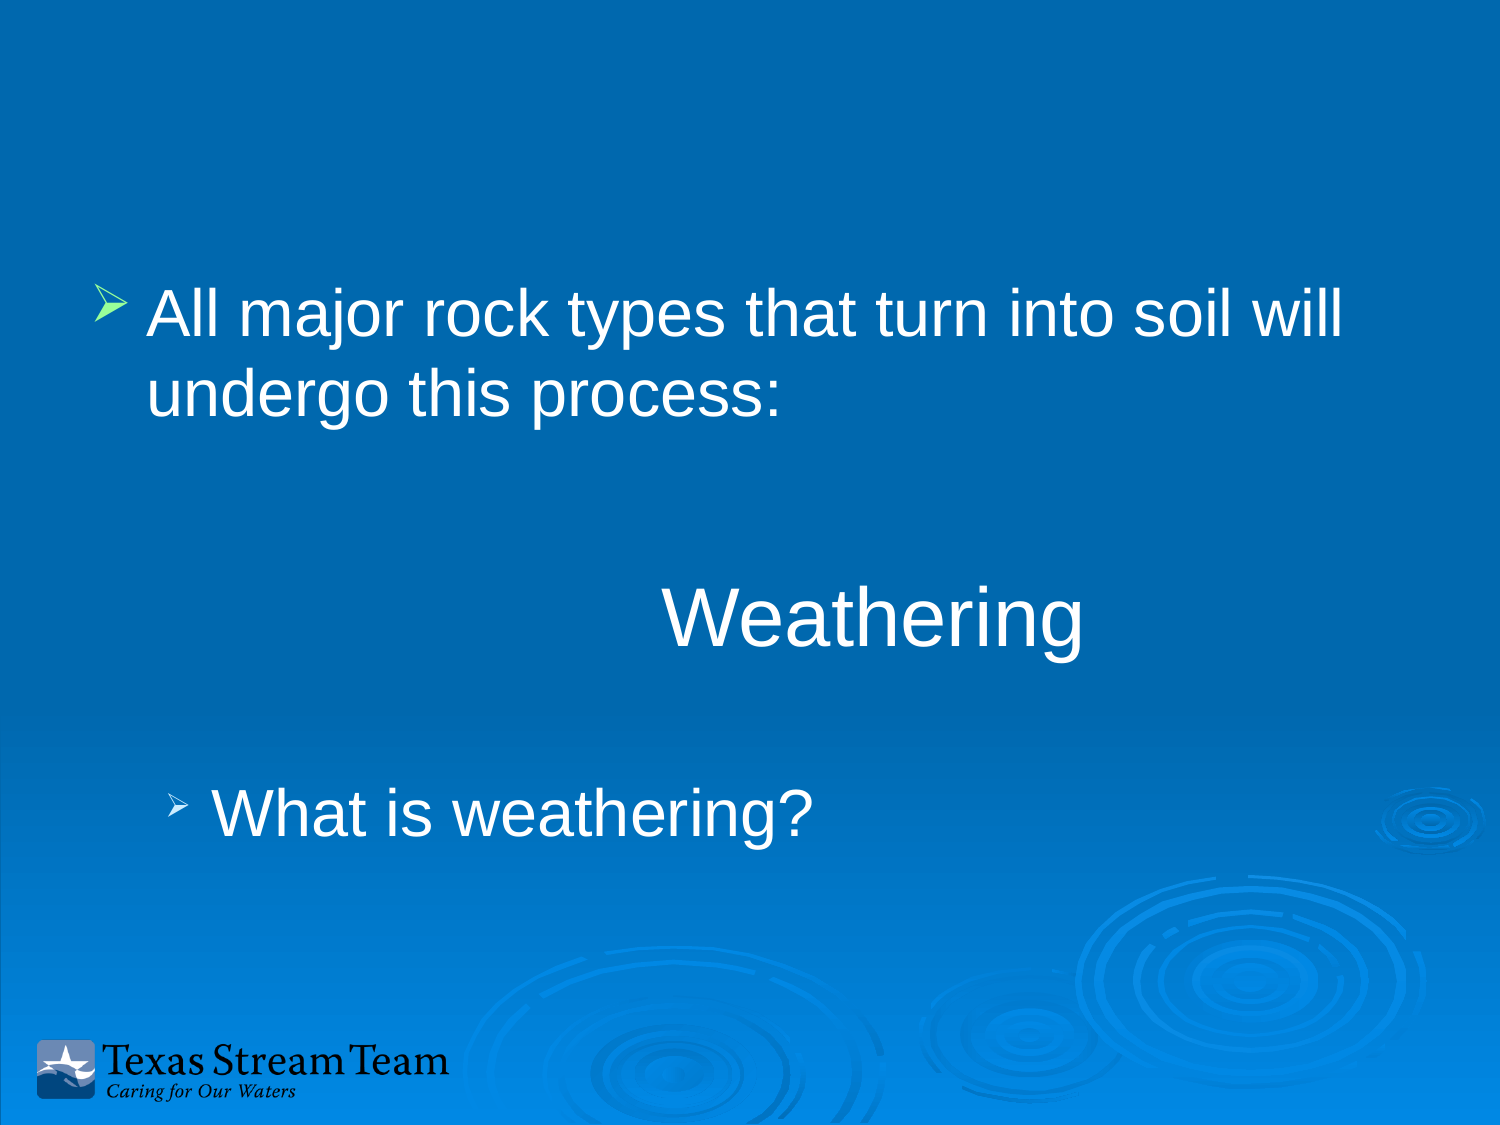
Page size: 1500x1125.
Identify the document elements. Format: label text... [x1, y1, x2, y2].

picture [37, 1037, 451, 1109]
list All major rock types that turn into soil will undergo this process: Weathering What is weathering? [74, 262, 1426, 1006]
